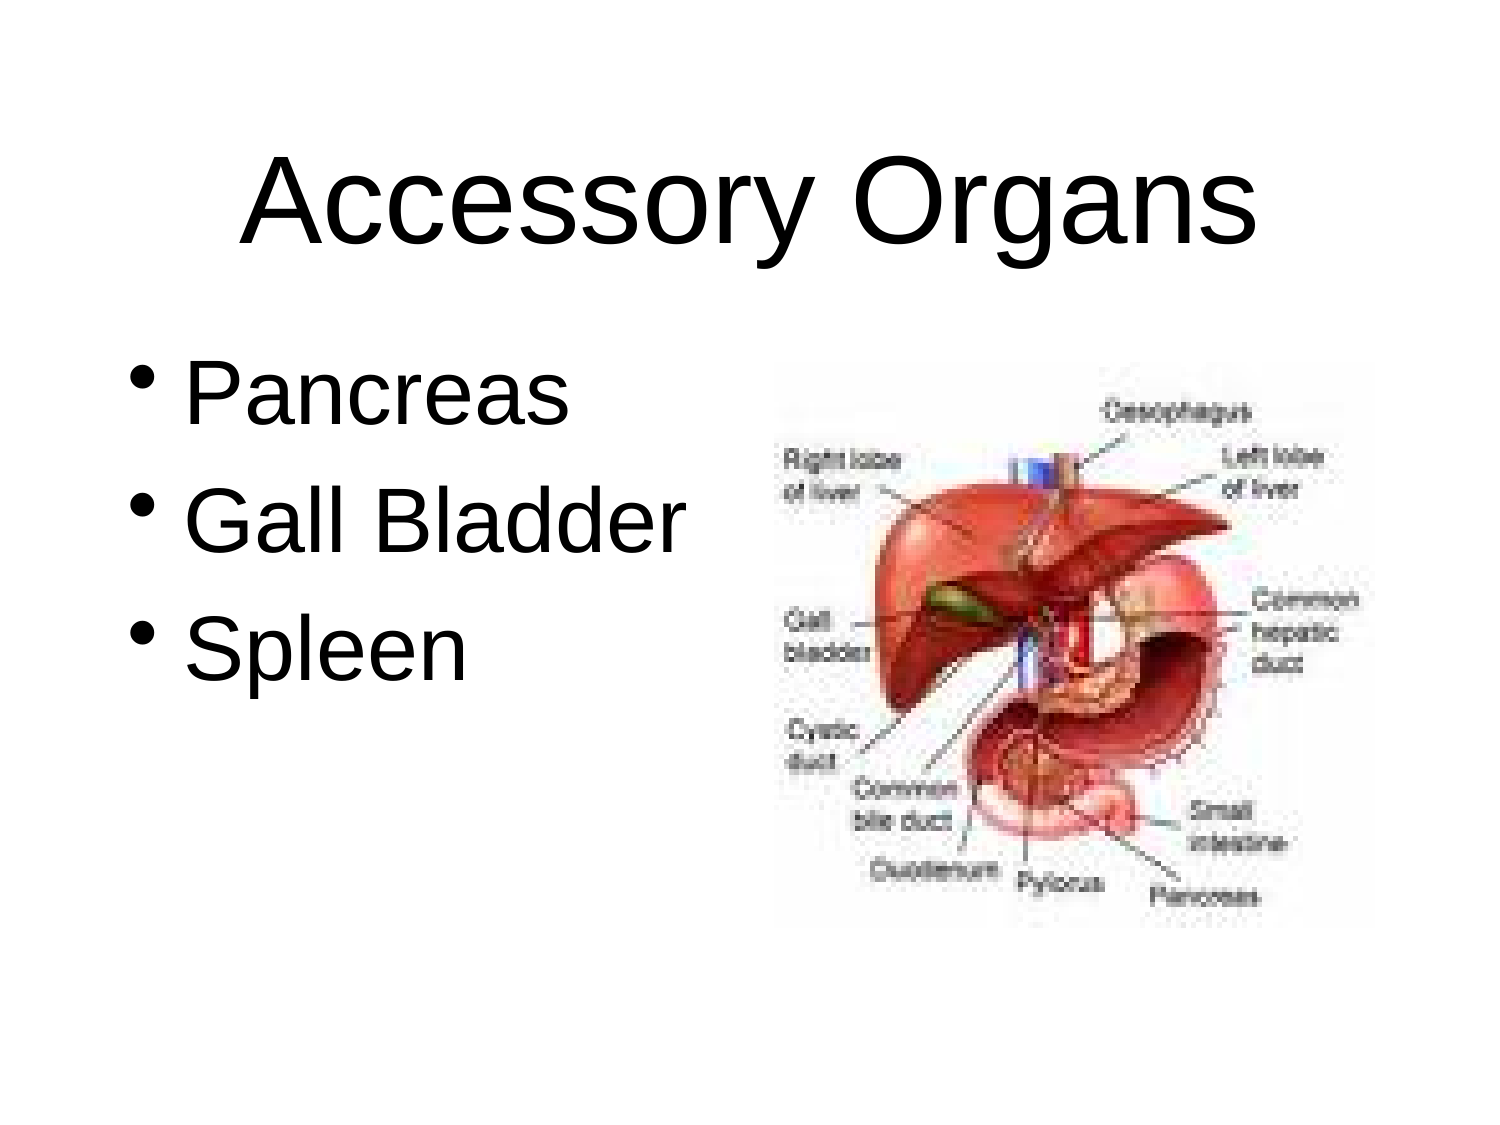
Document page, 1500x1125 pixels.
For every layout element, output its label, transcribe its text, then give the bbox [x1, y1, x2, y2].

title Accessory Organs [112, 99, 1388, 288]
list Pancreas Gall Bladder Spleen [112, 324, 825, 1000]
picture [774, 362, 1376, 928]
